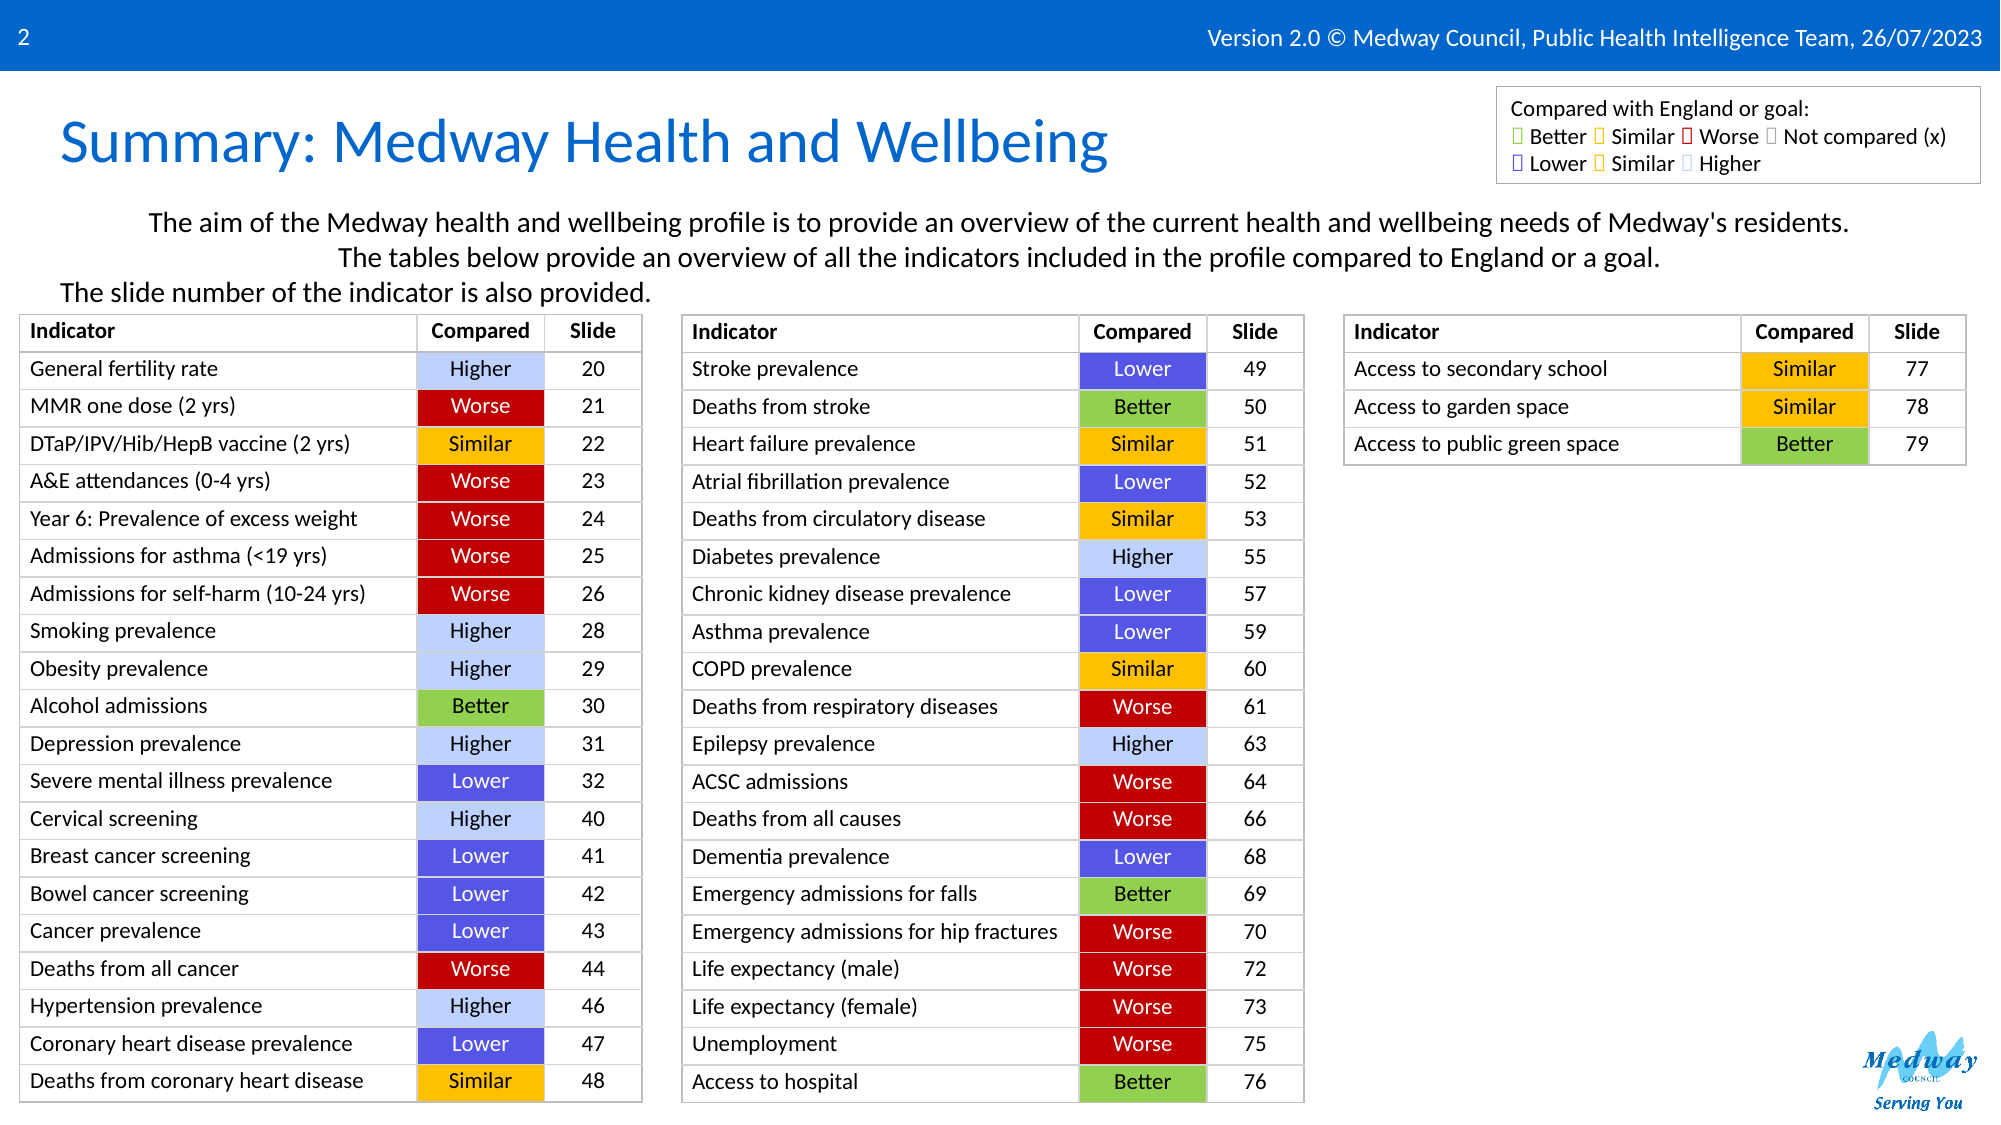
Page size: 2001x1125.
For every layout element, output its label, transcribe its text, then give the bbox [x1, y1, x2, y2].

table_cell 42 [545, 878, 641, 914]
table_cell Bowel cancer screening [20, 878, 416, 914]
table_cell Alcohol admissions [20, 690, 416, 726]
table_cell Similar [1080, 428, 1206, 464]
table_cell MMR one dose (2 yrs) [20, 390, 416, 426]
table_cell 50 [1208, 391, 1303, 427]
table_cell 73 [1208, 991, 1303, 1027]
table_cell Worse [1080, 1028, 1206, 1064]
table_cell Higher [418, 353, 544, 389]
table_cell Worse [1080, 916, 1206, 952]
table_cell 60 [1208, 653, 1303, 689]
table_cell Higher [418, 803, 544, 839]
table_cell Worse [1080, 991, 1206, 1027]
table_cell 69 [1208, 878, 1303, 914]
table_cell Worse [418, 578, 544, 614]
table_cell 66 [1208, 803, 1303, 839]
table_cell Breast cancer screening [20, 840, 416, 876]
table_cell Dementia prevalence [683, 841, 1078, 877]
table_cell Worse [418, 953, 544, 989]
table_cell General fertility rate [20, 353, 416, 389]
table_cell Emergency admissions for falls [683, 878, 1078, 914]
table_cell 43 [545, 915, 641, 951]
table_header Compared [418, 315, 544, 351]
table_cell 72 [1208, 953, 1303, 989]
table_cell Better [1080, 391, 1206, 427]
table_cell Deaths from all cancer [20, 953, 416, 989]
table_cell Better [1080, 1066, 1206, 1102]
table_cell Access to public green space [1345, 428, 1740, 464]
table_header Slide [1870, 316, 1965, 352]
table_cell 28 [545, 615, 641, 651]
table_cell 30 [545, 690, 641, 726]
table_cell Worse [418, 390, 544, 426]
table_cell 59 [1208, 616, 1303, 652]
table_cell Similar [1742, 391, 1868, 427]
table_cell Better [418, 690, 544, 726]
table_cell Higher [418, 615, 544, 651]
table_cell 46 [545, 990, 641, 1026]
table_cell Higher [418, 728, 544, 764]
table_header Indicator [20, 315, 416, 351]
table_cell Higher [418, 653, 544, 689]
table_cell Deaths from all causes [683, 803, 1078, 839]
table_cell Access to garden space [1345, 391, 1740, 427]
table_cell Cervical screening [20, 803, 416, 839]
table_cell Higher [1080, 728, 1206, 764]
table_cell Worse [418, 503, 544, 539]
table_cell 64 [1208, 766, 1303, 802]
table_cell 53 [1208, 503, 1303, 539]
table_cell Worse [1080, 953, 1206, 989]
table_cell Obesity prevalence [20, 653, 416, 689]
table_cell 40 [545, 803, 641, 839]
title Summary: Medway Health and Wellbeing [45, 83, 1485, 191]
table_cell Lower [418, 878, 544, 914]
table_cell 25 [545, 540, 641, 576]
table_cell Heart failure prevalence [683, 428, 1078, 464]
table_cell Epilepsy prevalence [683, 728, 1078, 764]
table_cell Depression prevalence [20, 728, 416, 764]
table_header Indicator [683, 316, 1078, 352]
table_cell 70 [1208, 916, 1303, 952]
table_cell A&E attendances (0-4 yrs) [20, 465, 416, 501]
picture [1862, 1031, 1977, 1111]
table_cell 68 [1208, 841, 1303, 877]
table_cell Atrial fibrillation prevalence [683, 466, 1078, 502]
table_cell Chronic kidney disease prevalence [683, 578, 1078, 614]
table_cell Lower [418, 915, 544, 951]
table_cell 29 [545, 653, 641, 689]
table_cell Stroke prevalence [683, 353, 1078, 389]
table_cell Lower [1080, 466, 1206, 502]
table_cell 55 [1208, 541, 1303, 577]
table_cell Emergency admissions for hip fractures [683, 916, 1078, 952]
table_cell Hypertension prevalence [20, 990, 416, 1026]
footer The aim of the Medway health and wellbeing profile is to provide an overview of the current health and wellbeing needs of Medway's residents. The tables below provide an overview of all the indicators included in the profile compared to England or a goal. The slide number of the indicator is also provided. [45, 196, 1955, 315]
table_cell 57 [1208, 578, 1303, 614]
table_cell 61 [1208, 691, 1303, 727]
table_cell 44 [545, 953, 641, 989]
table_cell Life expectancy (female) [683, 991, 1078, 1027]
table_cell Worse [1080, 691, 1206, 727]
table_header Compared [1742, 316, 1868, 352]
table_cell 51 [1208, 428, 1303, 464]
table_cell Lower [1080, 616, 1206, 652]
table_cell 22 [545, 428, 641, 464]
table_cell Lower [1080, 353, 1206, 389]
table_cell Coronary heart disease prevalence [20, 1028, 416, 1064]
table_cell Higher [1080, 541, 1206, 577]
table_cell Access to hospital [683, 1066, 1078, 1102]
table_cell 41 [545, 840, 641, 876]
table_cell 24 [545, 503, 641, 539]
table_cell ACSC admissions [683, 766, 1078, 802]
slide_number 2 [2, 5, 239, 66]
table_header Slide [1208, 316, 1303, 352]
table_cell Better [1080, 878, 1206, 914]
table_cell Lower [418, 840, 544, 876]
table_header Indicator [1345, 316, 1740, 352]
table_cell 20 [545, 353, 641, 389]
table_cell 21 [545, 390, 641, 426]
table_cell Worse [1080, 803, 1206, 839]
table_cell Access to secondary school [1345, 353, 1740, 389]
table_cell Deaths from coronary heart disease [20, 1065, 416, 1101]
table_cell Worse [418, 465, 544, 501]
list Version 2.0 © Medway Council, Public Health Intelligence Team, 26/07/2023 [881, 2, 2000, 72]
table_header Compared [1080, 316, 1206, 352]
table_cell Lower [418, 765, 544, 801]
table_cell DTaP/IPV/Hib/HepB vaccine (2 yrs) [20, 428, 416, 464]
table_cell Similar [1080, 503, 1206, 539]
table_cell Deaths from circulatory disease [683, 503, 1078, 539]
table_cell 78 [1870, 391, 1965, 427]
table_cell 79 [1870, 428, 1965, 464]
table_cell Severe mental illness prevalence [20, 765, 416, 801]
table_header Slide [545, 315, 641, 351]
table_cell 23 [545, 465, 641, 501]
table_cell Year 6: Prevalence of excess weight [20, 503, 416, 539]
table_cell Better [1742, 428, 1868, 464]
table_cell Lower [1080, 578, 1206, 614]
table_cell 26 [545, 578, 641, 614]
table_cell Deaths from respiratory diseases [683, 691, 1078, 727]
table_cell Admissions for asthma (<19 yrs) [20, 540, 416, 576]
table_cell 76 [1208, 1066, 1303, 1102]
table_cell Lower [418, 1028, 544, 1064]
table_cell Similar [1080, 653, 1206, 689]
table_cell 47 [545, 1028, 641, 1064]
table_cell 52 [1208, 466, 1303, 502]
table_cell Admissions for self-harm (10-24 yrs) [20, 578, 416, 614]
table_cell Lower [1080, 841, 1206, 877]
table_cell Similar [1742, 353, 1868, 389]
table_cell 48 [545, 1065, 641, 1101]
table_cell Higher [418, 990, 544, 1026]
table_cell 31 [545, 728, 641, 764]
table_cell Life expectancy (male) [683, 953, 1078, 989]
table_cell Deaths from stroke [683, 391, 1078, 427]
table_cell Worse [1080, 766, 1206, 802]
table_cell Diabetes prevalence [683, 541, 1078, 577]
table_cell COPD prevalence [683, 653, 1078, 689]
table_cell Cancer prevalence [20, 915, 416, 951]
table_cell 32 [545, 765, 641, 801]
table_cell Unemployment [683, 1028, 1078, 1064]
table_cell Asthma prevalence [683, 616, 1078, 652]
table_cell Similar [418, 1065, 544, 1101]
table_cell 77 [1870, 353, 1965, 389]
table_cell 63 [1208, 728, 1303, 764]
table_cell 75 [1208, 1028, 1303, 1064]
table_cell Similar [418, 428, 544, 464]
table_cell Worse [418, 540, 544, 576]
table_cell 49 [1208, 353, 1303, 389]
table_cell Smoking prevalence [20, 615, 416, 651]
